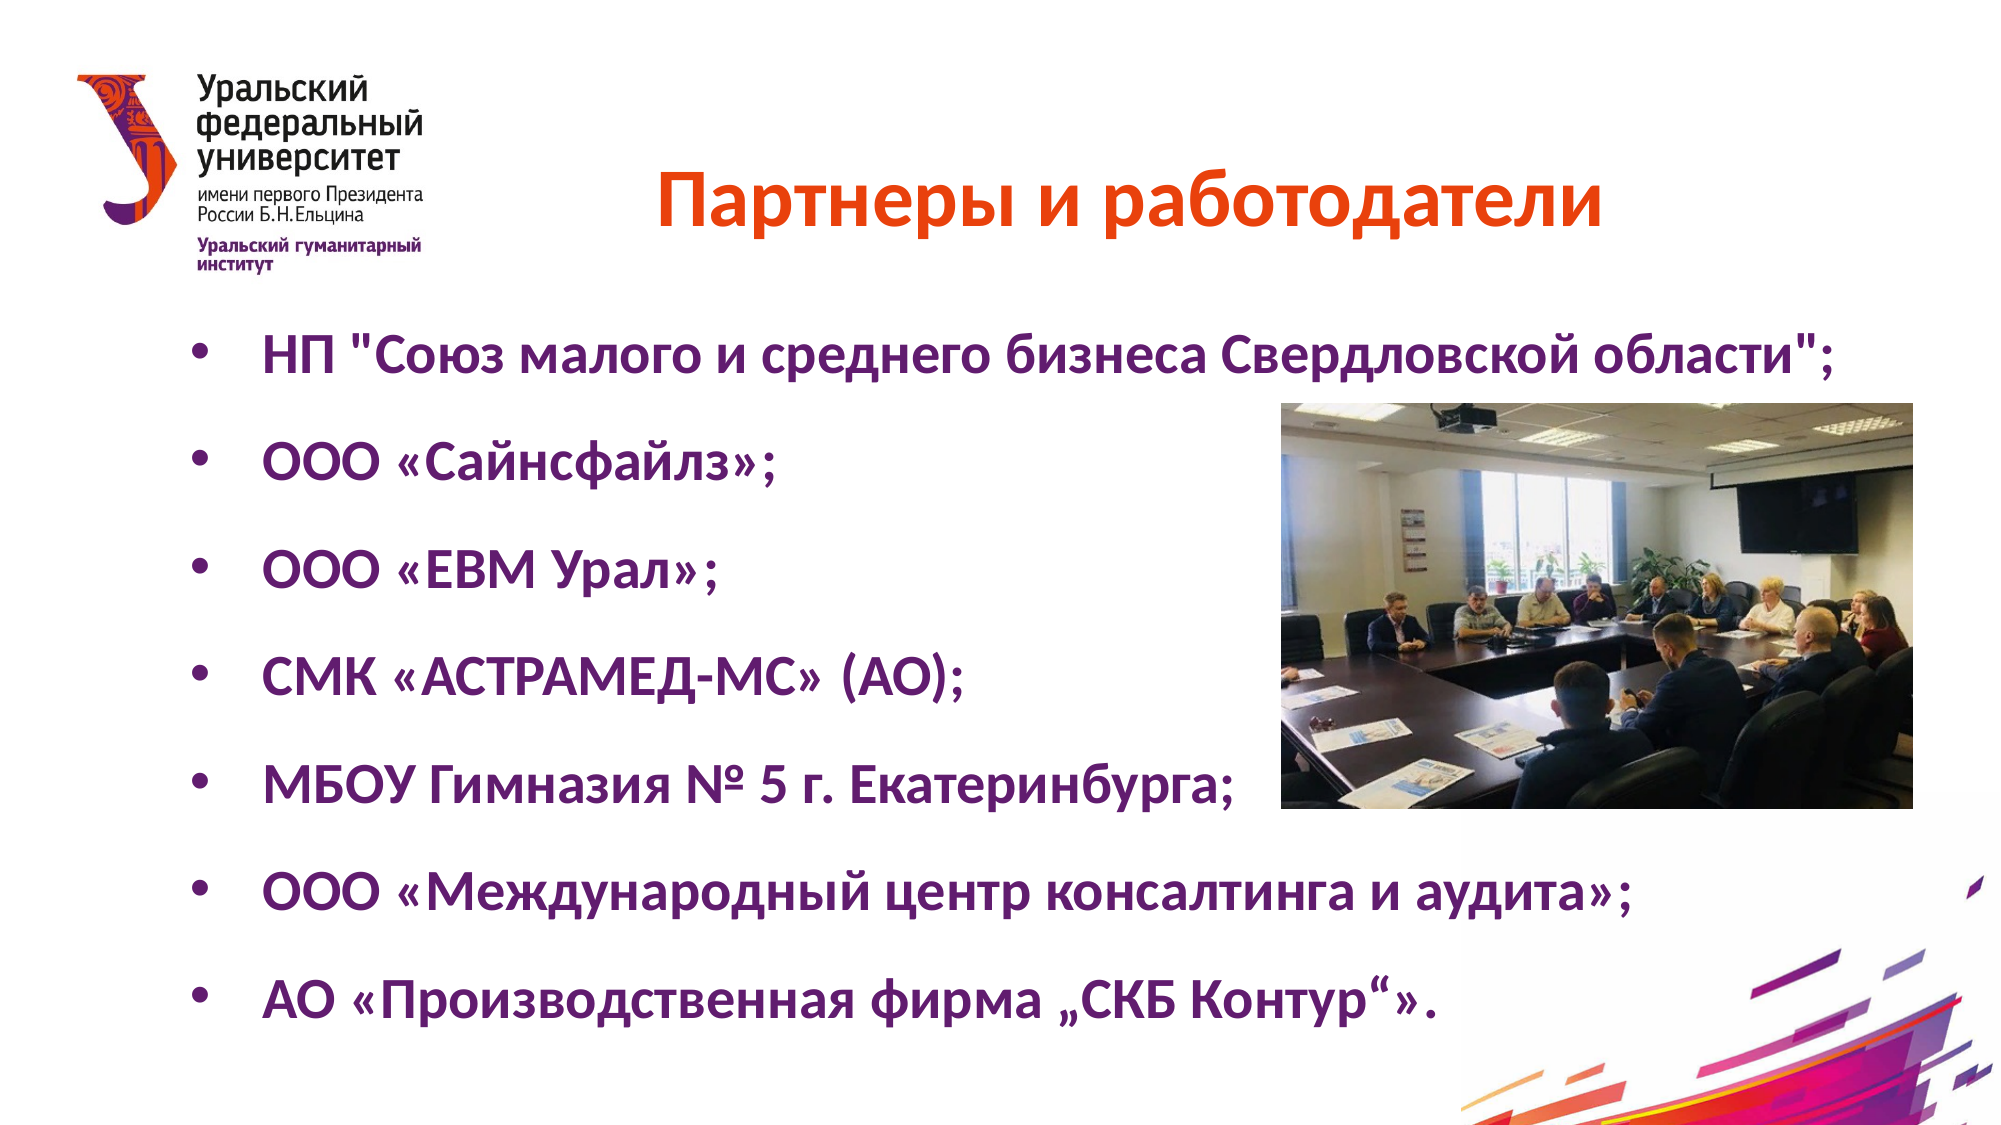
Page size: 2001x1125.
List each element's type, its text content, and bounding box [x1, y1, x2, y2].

picture [0, 0, 499, 349]
title Партнеры и работодатели [499, 122, 1789, 277]
picture [1281, 403, 2000, 1125]
text_box НП "Союз малого и среднего бизнеса Свердловской области"; ООО «Сайнсфайлз»; ООО «ЕВМ Урал»; СМК «АСТРАМЕД-МС» (АО); МБОУ Гимназия № 5 г. Екатеринбурга; ООО «Международный центр консалтинга и аудита»; АО «Производственная фирма „СКБ Контур“». [143, 307, 1894, 1038]
